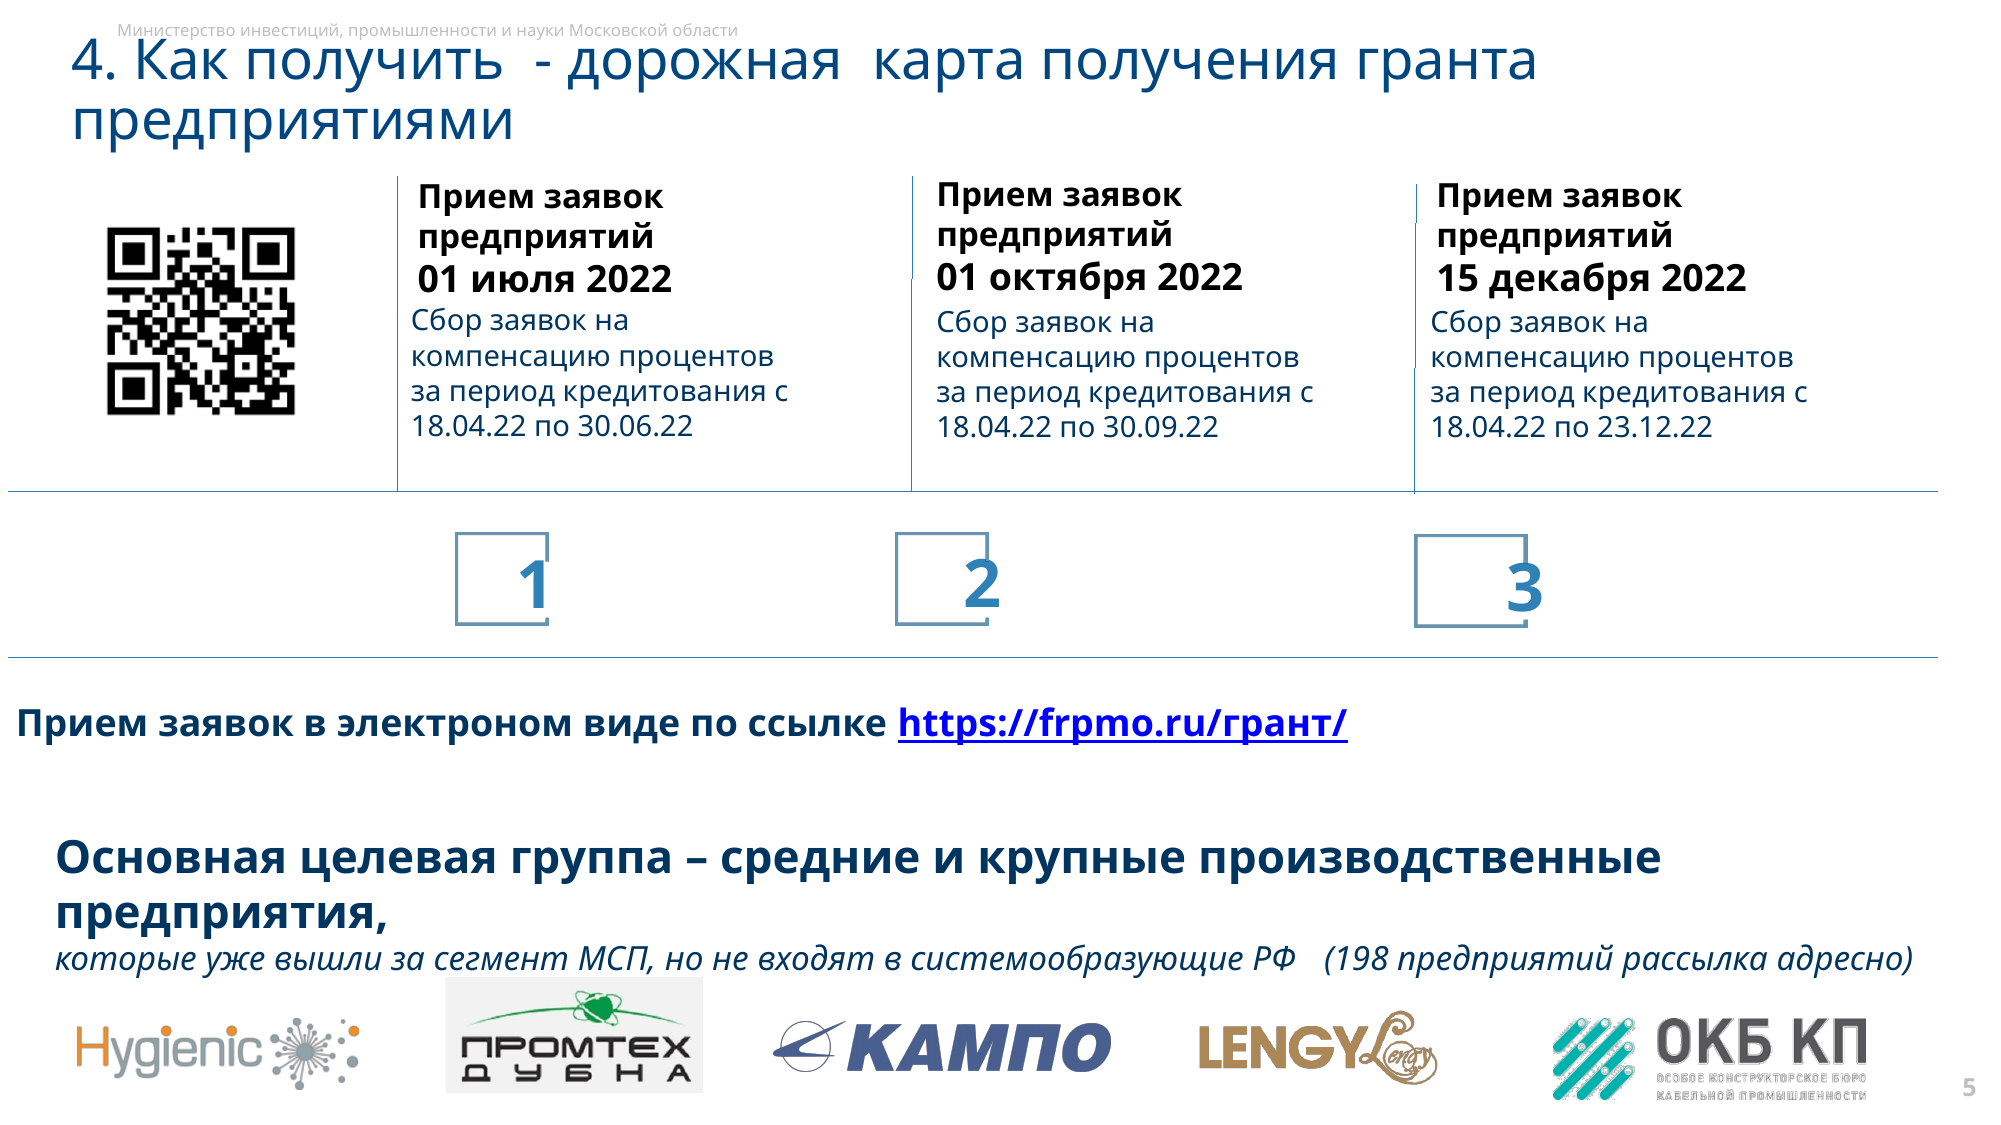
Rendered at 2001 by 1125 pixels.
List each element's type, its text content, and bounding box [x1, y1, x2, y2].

text_box 2 [942, 533, 1009, 629]
text_box Основная целевая группа – средние и крупные производственные предприятия, которые уже вышли за сегмент МСП, но не входят в системообразующие РФ (198 предприятий рассылка адресно) [47, 820, 1994, 985]
picture [1413, 534, 1528, 628]
text_box Сбор заявок на компенсацию процентов за период кредитования с 18.04.22 по 23.12.22 [1422, 295, 1835, 453]
text_box Прием заявок предприятий 01 октября 2022 [928, 165, 1419, 351]
picture [73, 189, 326, 437]
picture [77, 1018, 359, 1091]
text_box Сбор заявок на компенсацию процентов за период кредитования с 18.04.22 по 30.09.22 [928, 295, 1341, 453]
picture [1196, 987, 1438, 1105]
text_box Сбор заявок на компенсацию процентов за период кредитования с 18.04.22 по 30.06.22 [403, 294, 815, 451]
text_box Прием заявок в электроном виде по ссылке https://frpmo.ru/грант/ [8, 691, 1356, 758]
text_box 3 [1485, 536, 1552, 632]
picture [895, 532, 989, 626]
text_box 1 [495, 534, 563, 630]
text_box Прием заявок предприятий 01 июля 2022 [410, 168, 900, 353]
picture [1552, 1018, 1866, 1101]
picture [455, 532, 549, 626]
text_box Прием заявок предприятий 15 декабря 2022 [1428, 167, 1919, 352]
picture [445, 977, 704, 1093]
title 4. Как получить - дорожная карта получения гранта предприятиями [63, 45, 1990, 137]
slide_number 5 [1930, 1065, 1985, 1113]
picture [773, 1021, 1111, 1072]
